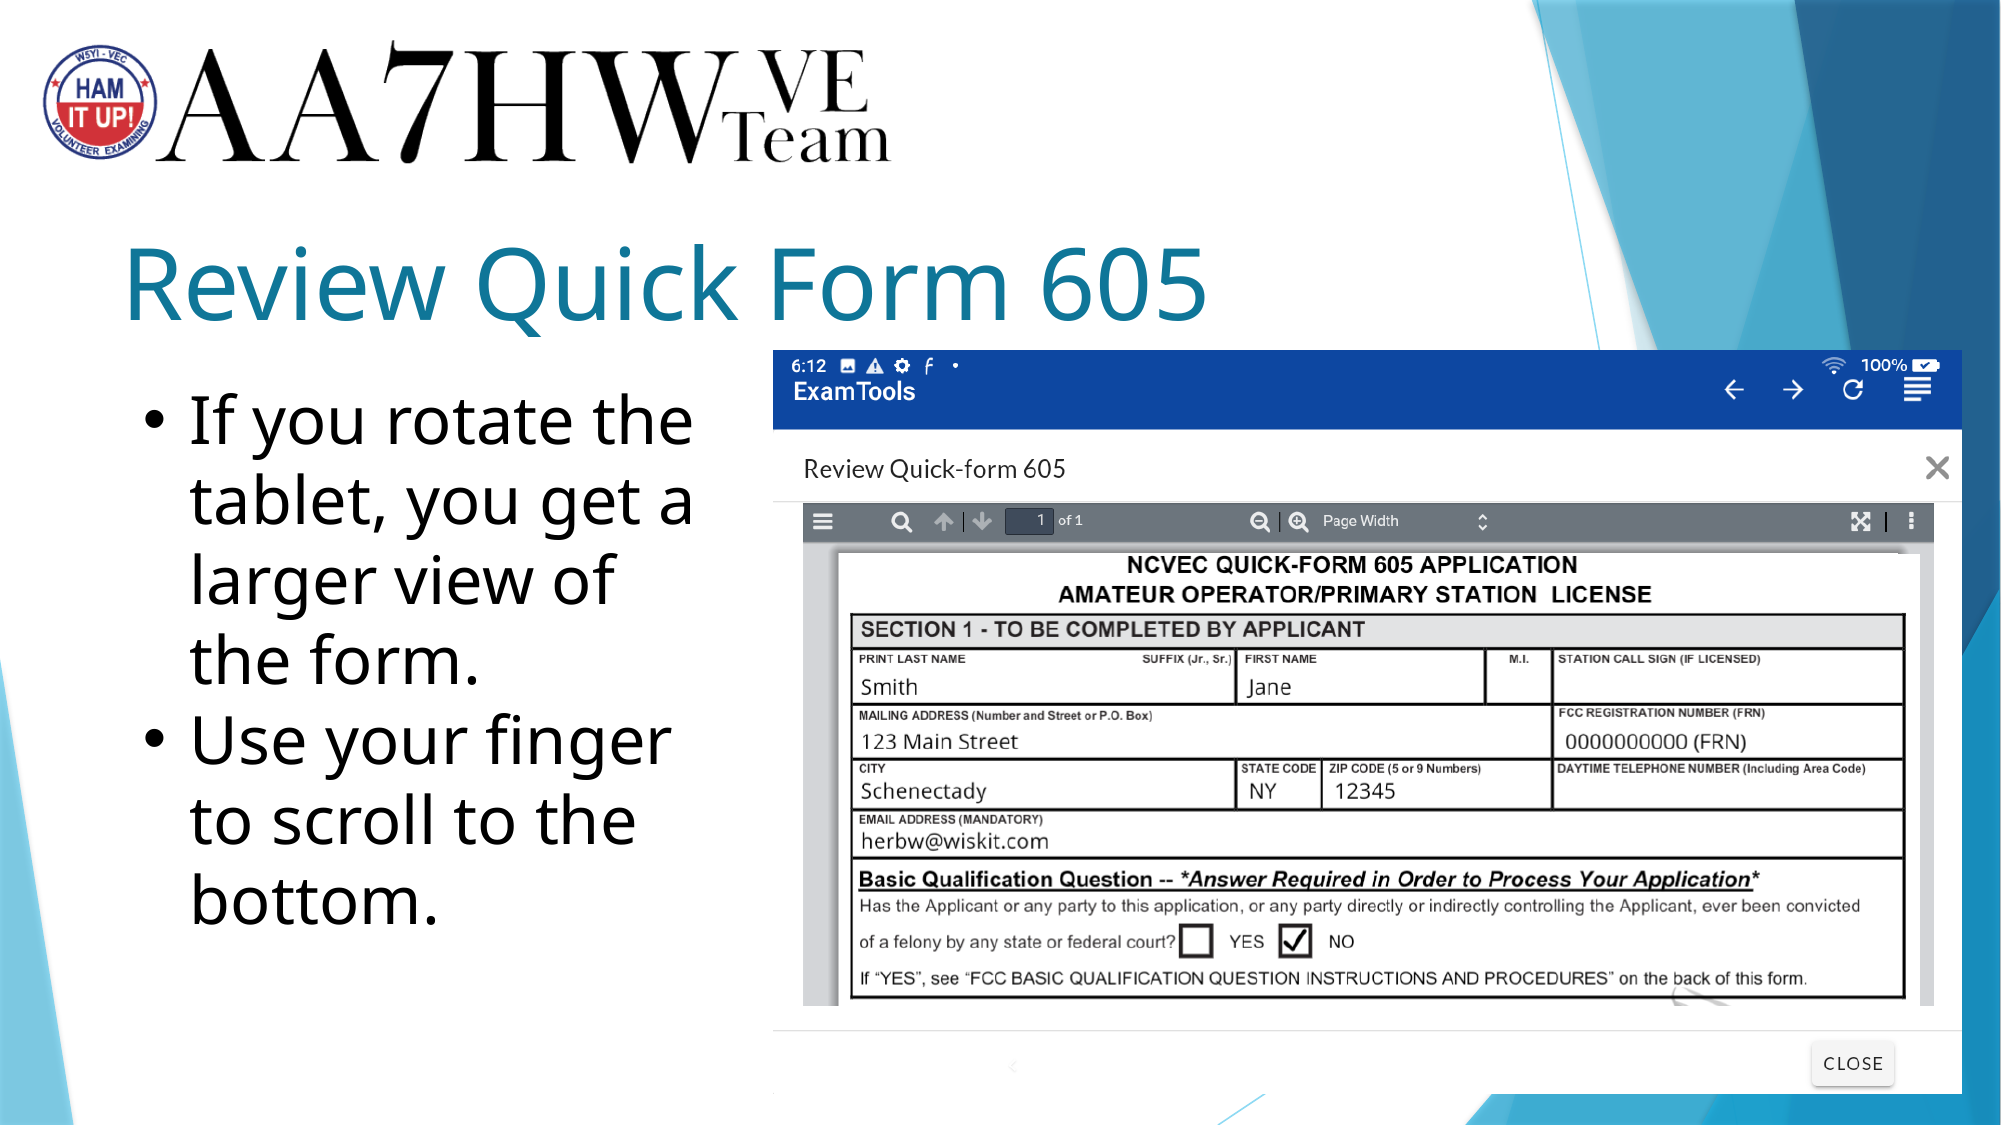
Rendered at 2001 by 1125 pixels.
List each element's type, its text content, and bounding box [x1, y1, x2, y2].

text_box If you rotate the tablet, you get a larger view of the form. Use your finger to scroll to the bottom. [128, 370, 746, 945]
picture [27, 38, 905, 179]
title Review Quick Form 605 [106, 213, 1250, 333]
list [773, 350, 1963, 1094]
